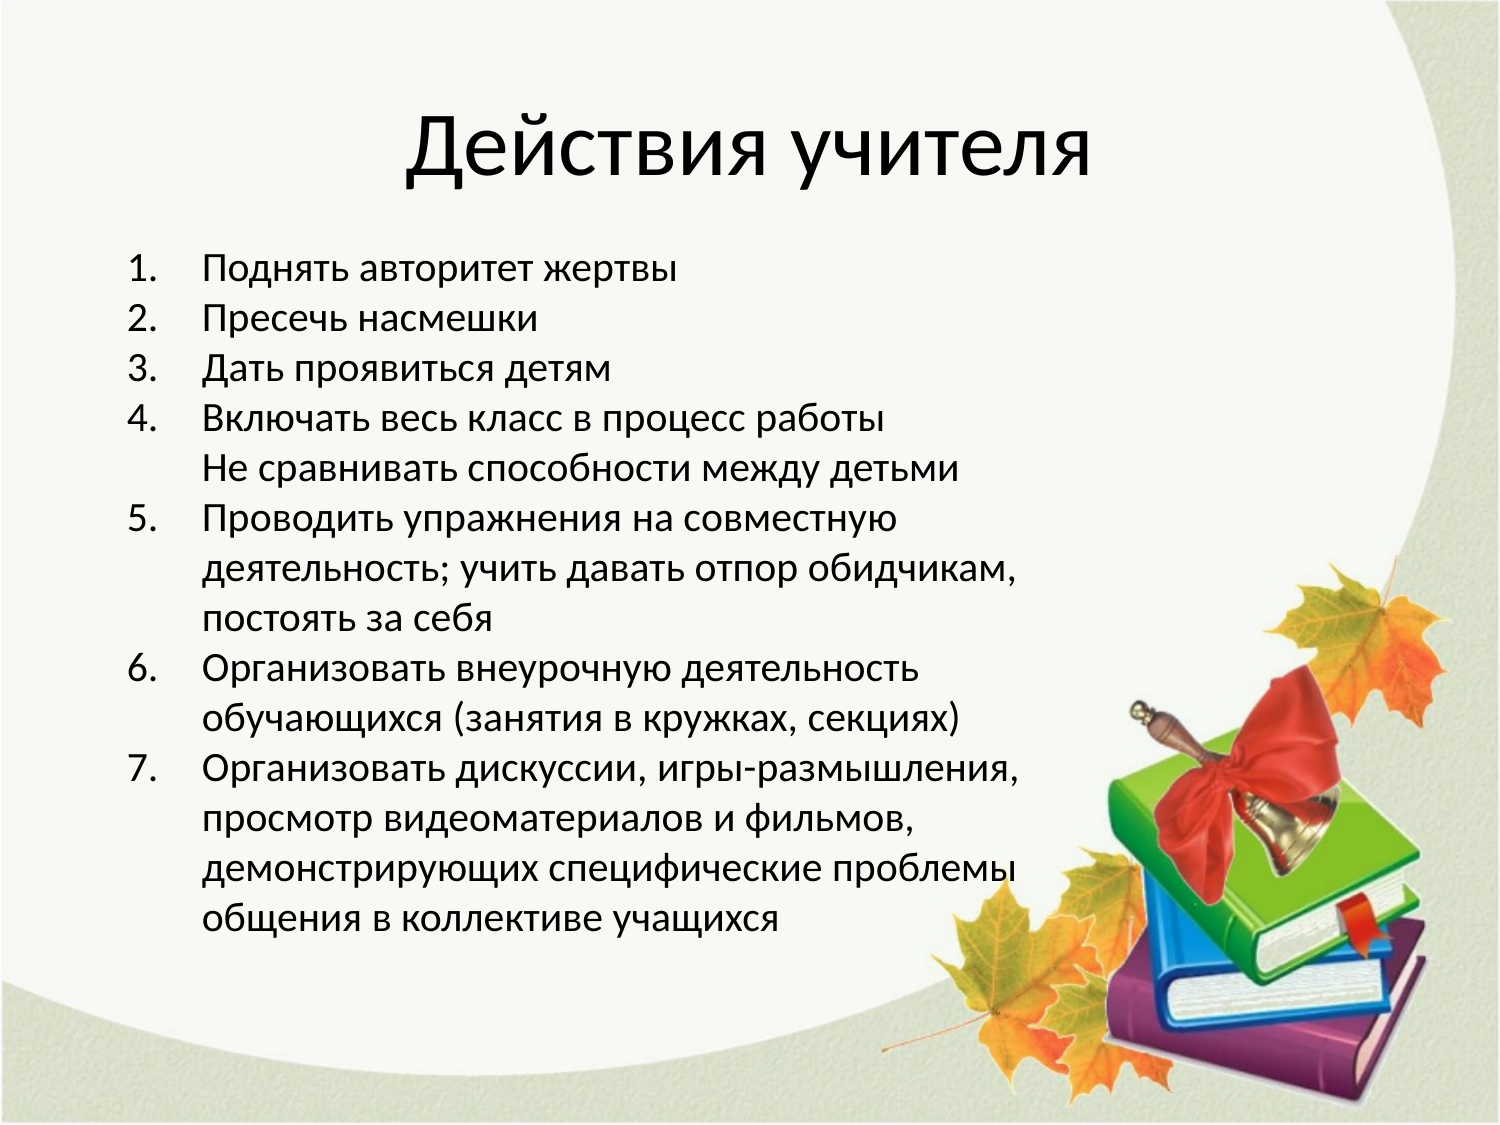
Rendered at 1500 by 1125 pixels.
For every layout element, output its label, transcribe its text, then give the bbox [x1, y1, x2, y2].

picture [0, 0, 1500, 1125]
title Действия учителя [75, 45, 1425, 233]
text_box Поднять авторитет жертвы Пресечь насмешки Дать проявиться детям Включать весь класс в процесс работы Не сравнивать способности между детьми Проводить упражнения на совместную деятельность; учить давать отпор обидчикам, постоять за себя Организовать внеурочную деятельность обучающихся (занятия в кружках, секциях) Организовать дискуссии, игры-размышления, просмотр видеоматериалов и фильмов, демонстрирующих специфические проблемы общения в коллективе учащихся [112, 232, 1081, 948]
